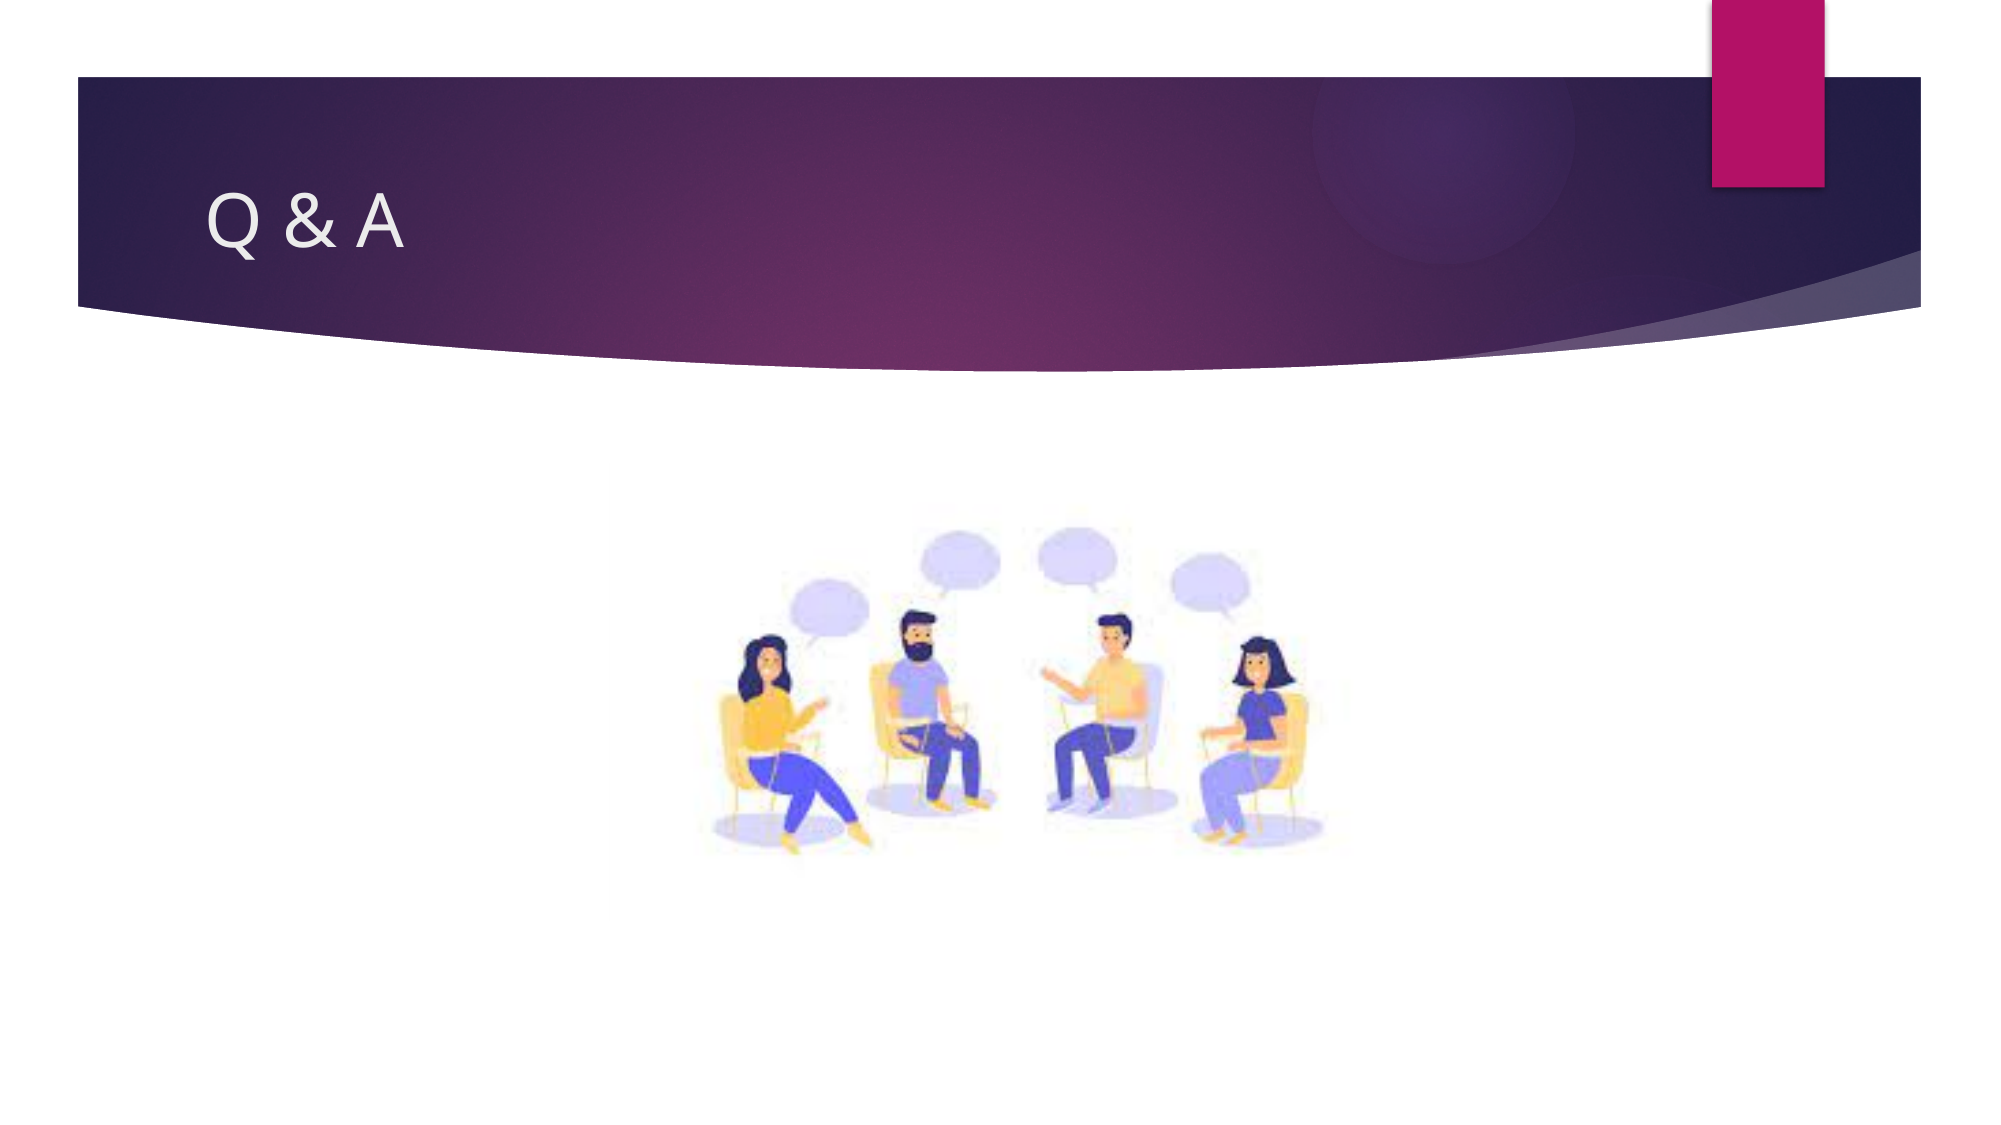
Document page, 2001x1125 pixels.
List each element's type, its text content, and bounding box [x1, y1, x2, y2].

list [608, 462, 1430, 922]
title Q & A [189, 159, 1627, 276]
